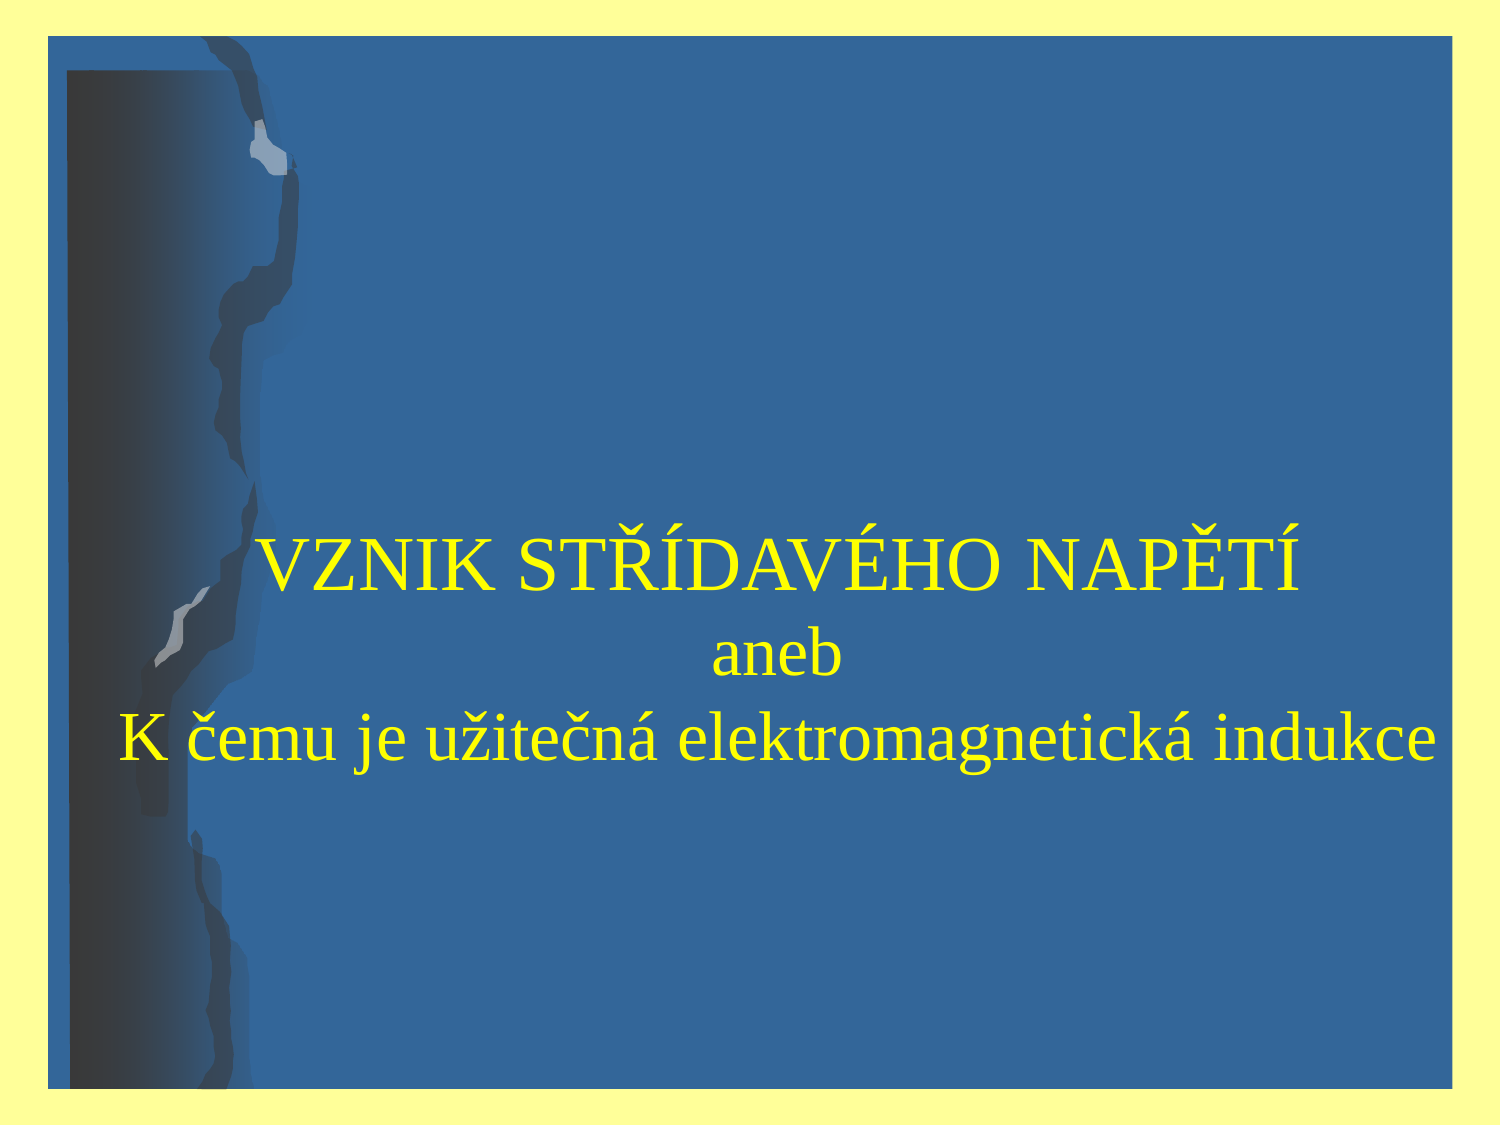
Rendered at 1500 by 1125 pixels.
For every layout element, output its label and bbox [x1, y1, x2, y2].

text_box [47, 35, 1453, 1090]
